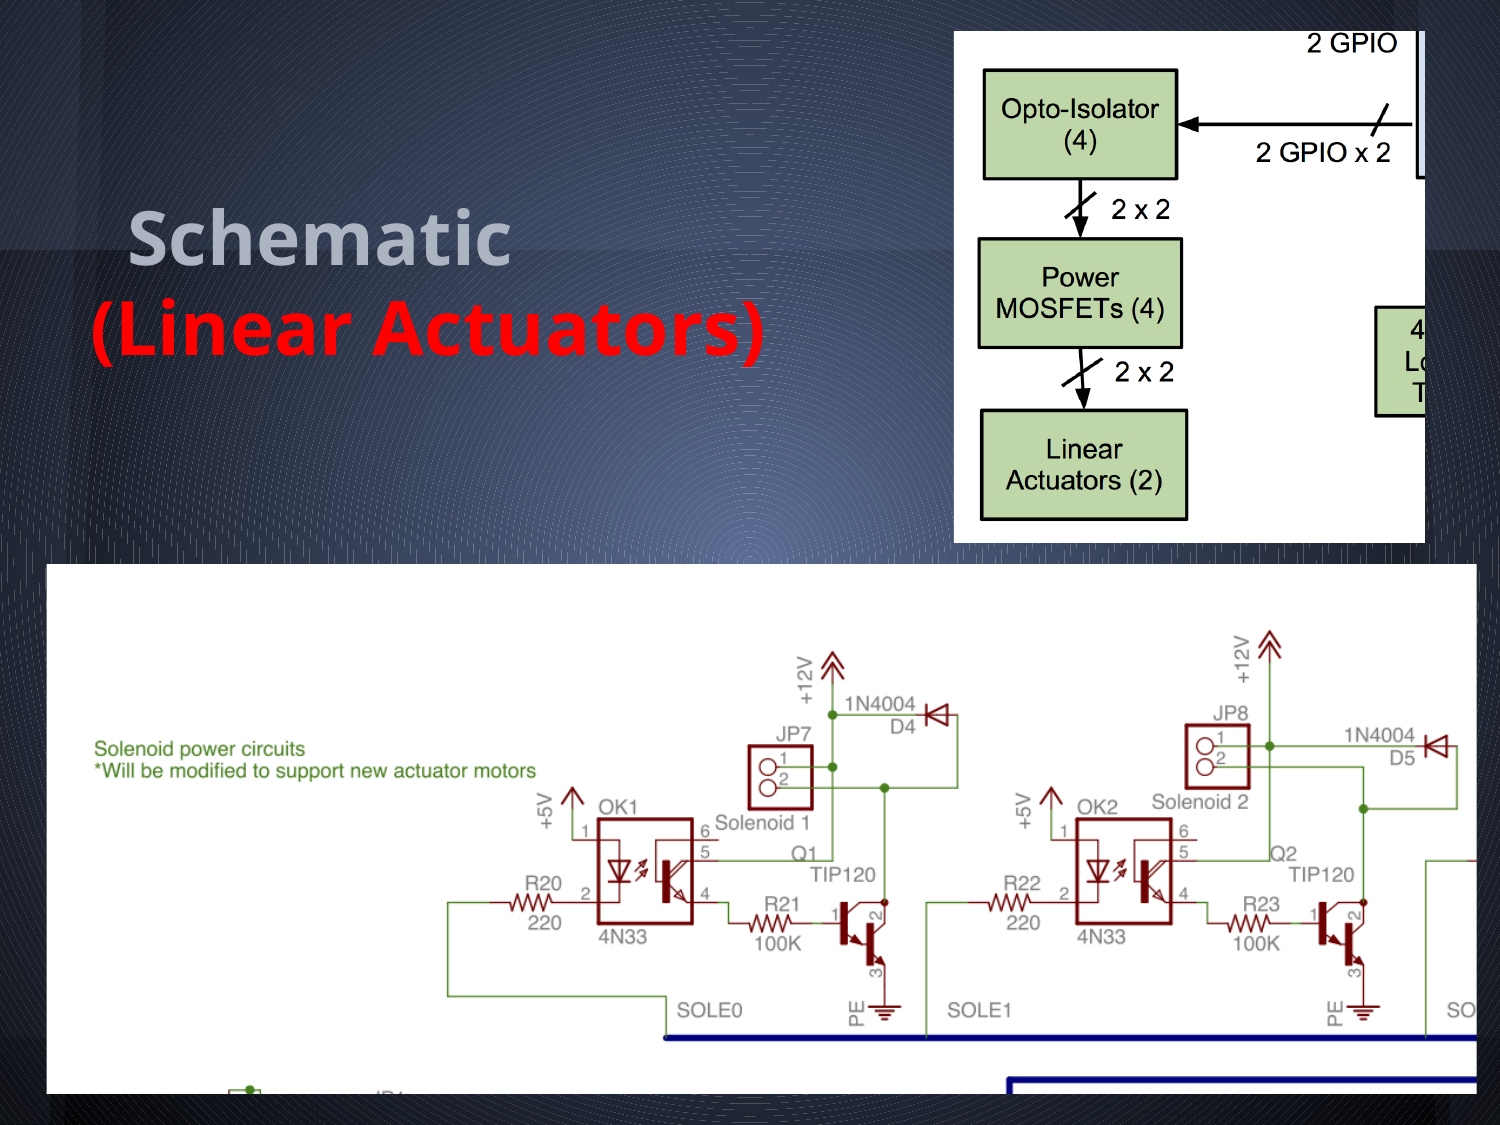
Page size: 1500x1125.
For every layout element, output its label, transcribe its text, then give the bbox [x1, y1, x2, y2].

text_box [46, 564, 1477, 1094]
text_box [953, 31, 1425, 543]
title Schematic (Linear Actuators) [75, 45, 787, 386]
